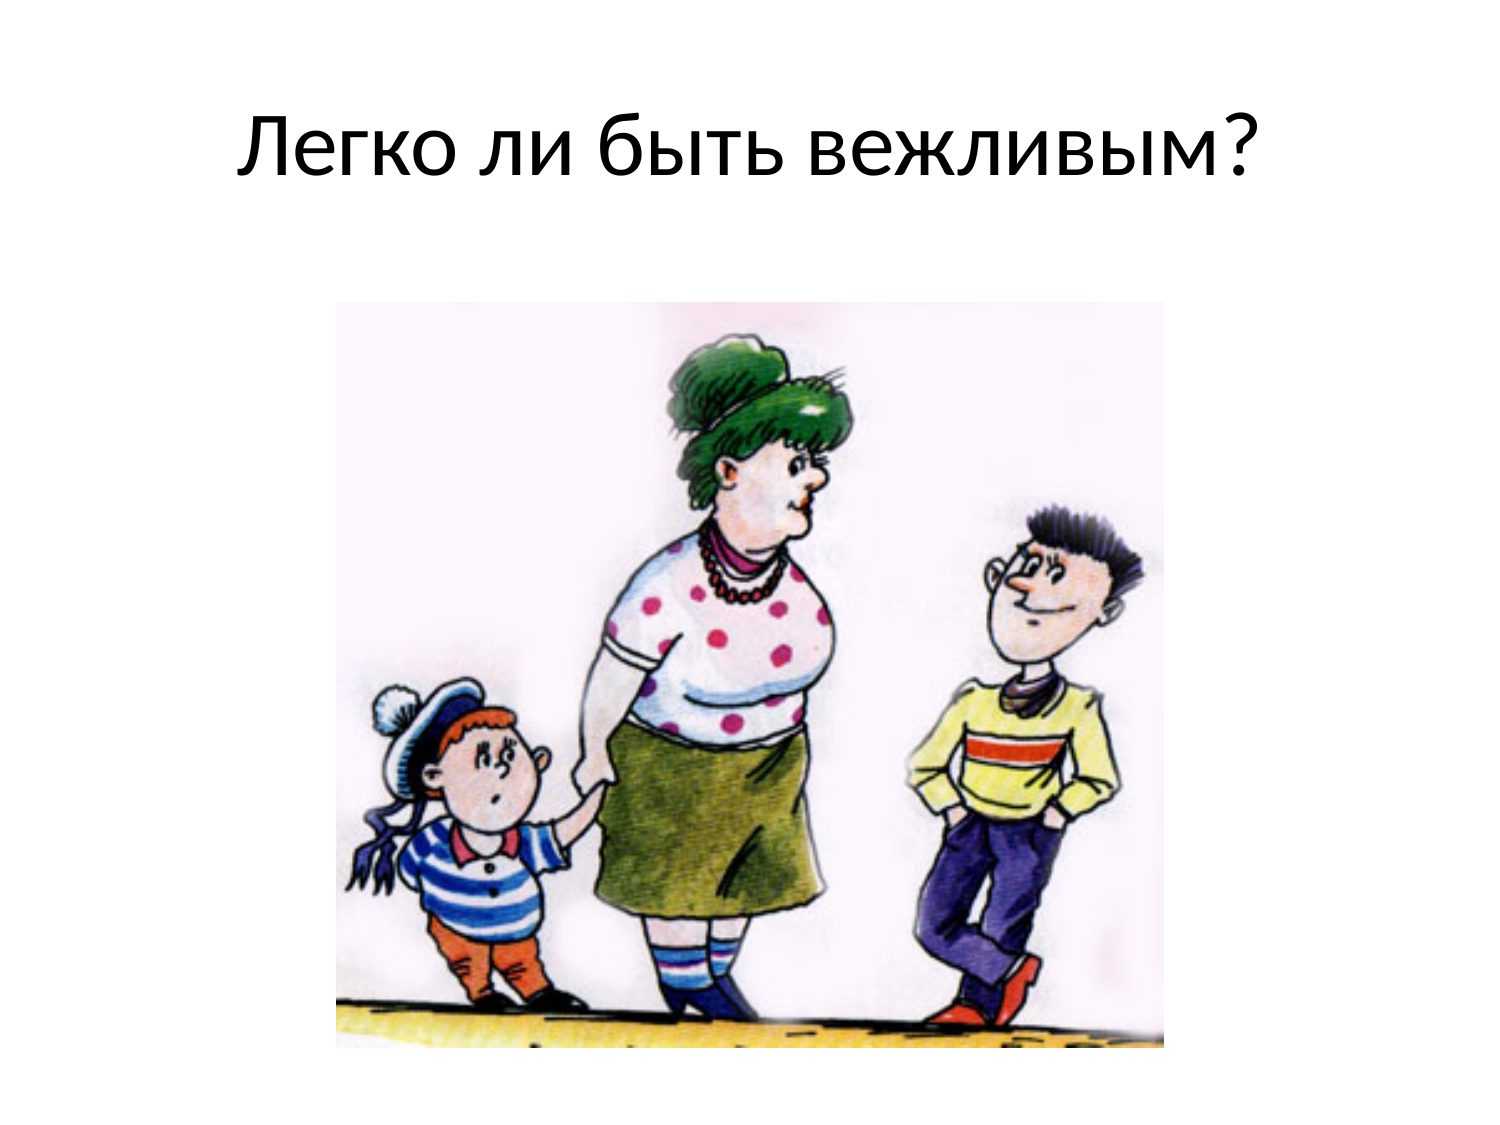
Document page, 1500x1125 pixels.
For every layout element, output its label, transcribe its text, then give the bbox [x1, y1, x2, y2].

title Легко ли быть вежливым? [75, 45, 1425, 233]
picture [336, 302, 1164, 1048]
